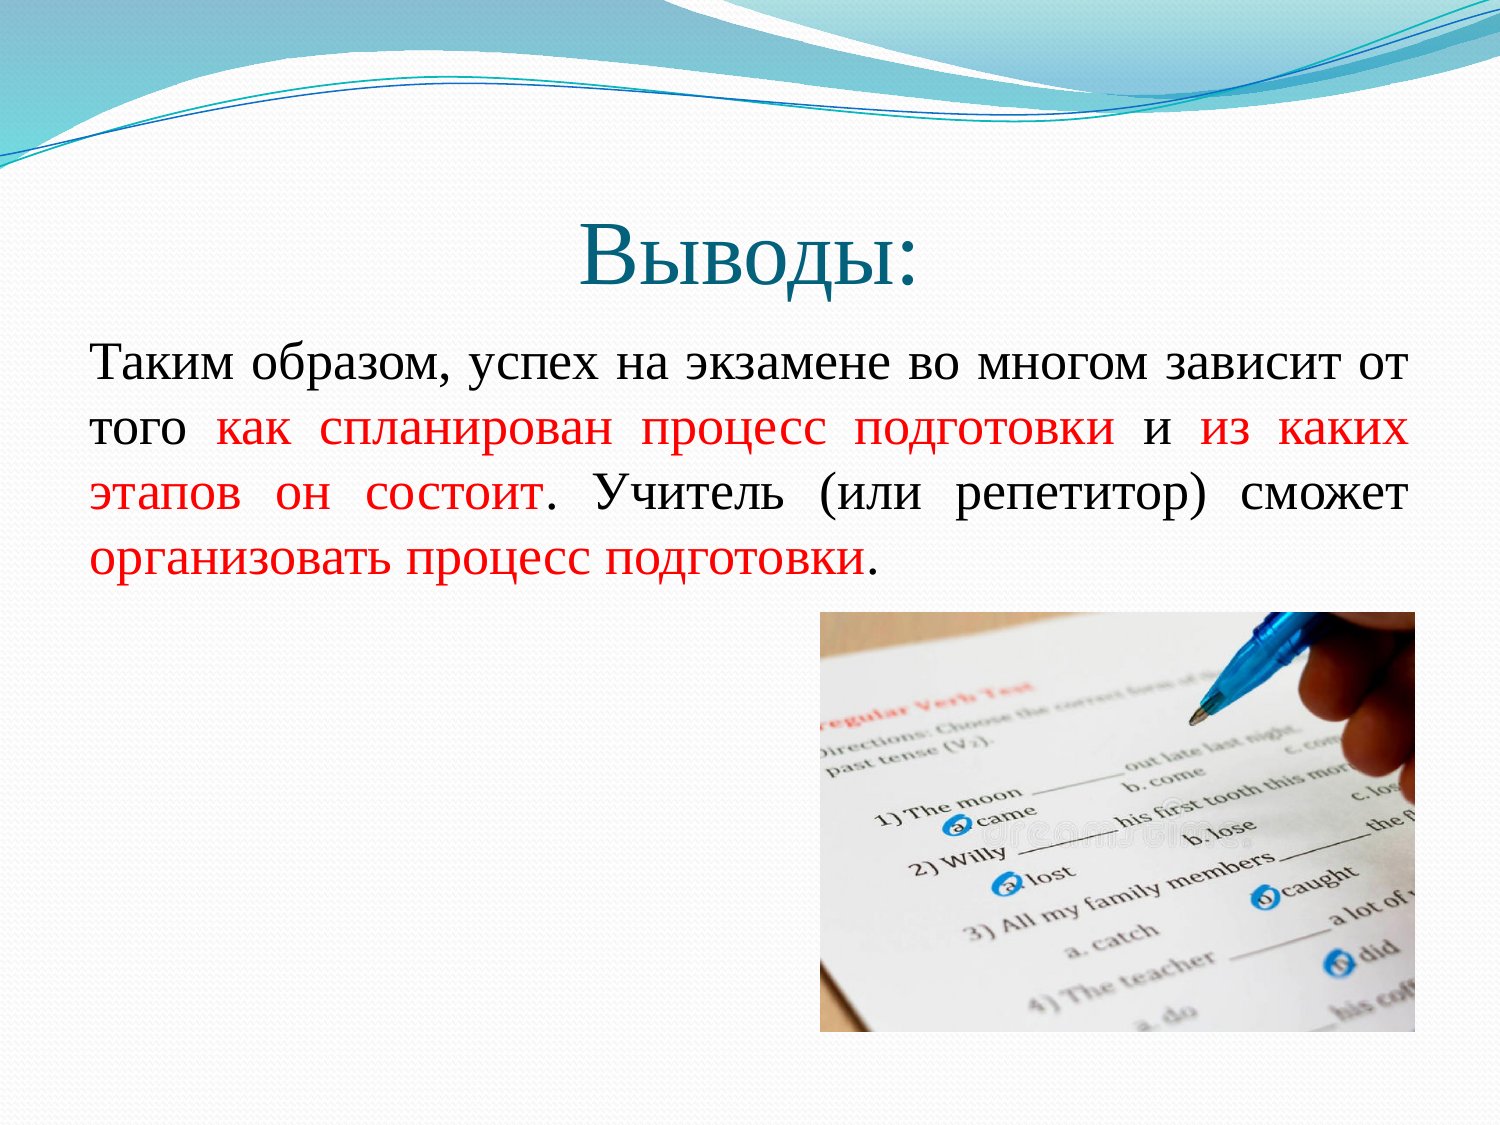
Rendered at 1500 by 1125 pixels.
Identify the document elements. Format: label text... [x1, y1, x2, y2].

list Таким образом, успех на экзамене во многом зависит от того как спланирован процесс подготовки и из каких этапов он состоит. Учитель (или репетитор) сможет организовать процесс подготовки. [75, 317, 1425, 1038]
title Выводы: [75, 115, 1425, 303]
picture [820, 612, 1415, 1032]
